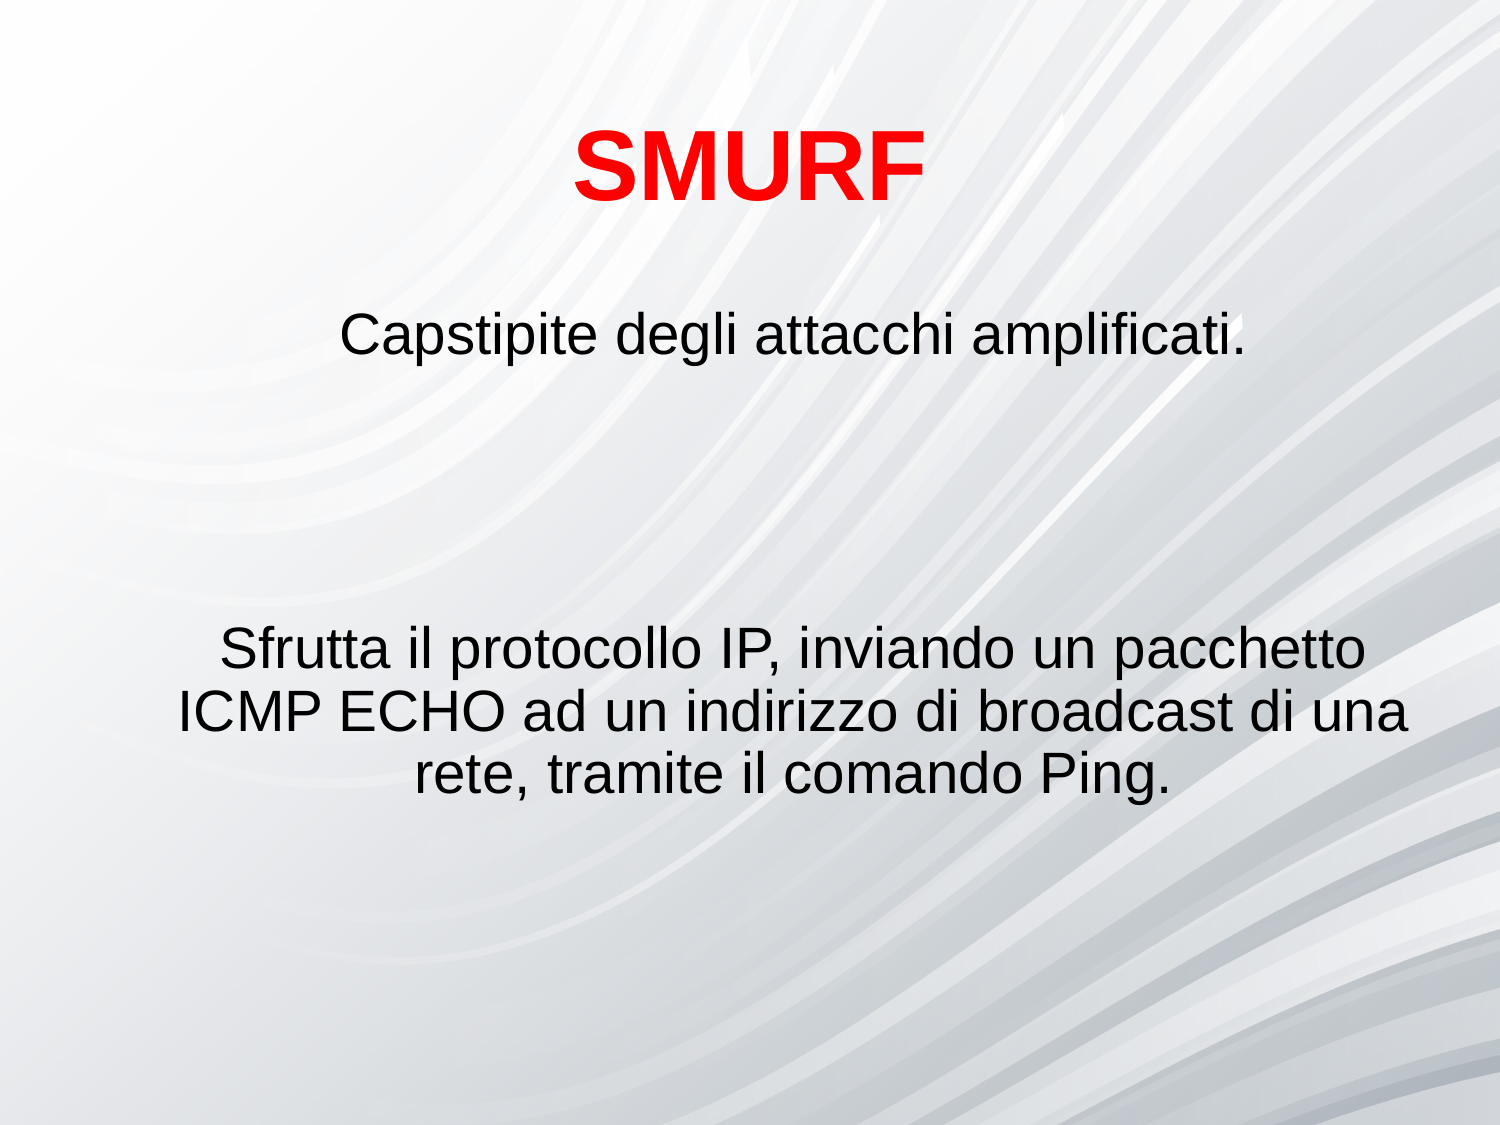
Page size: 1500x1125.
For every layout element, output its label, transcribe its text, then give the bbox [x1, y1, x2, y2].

list Capstipite degli attacchi amplificati. Sfrutta il protocollo IP, inviando un pacchetto ICMP ECHO ad un indirizzo di broadcast di una rete, tramite il comando Ping. [137, 296, 1451, 1040]
picture [0, 0, 1500, 1125]
title SMURF [103, 59, 1397, 278]
